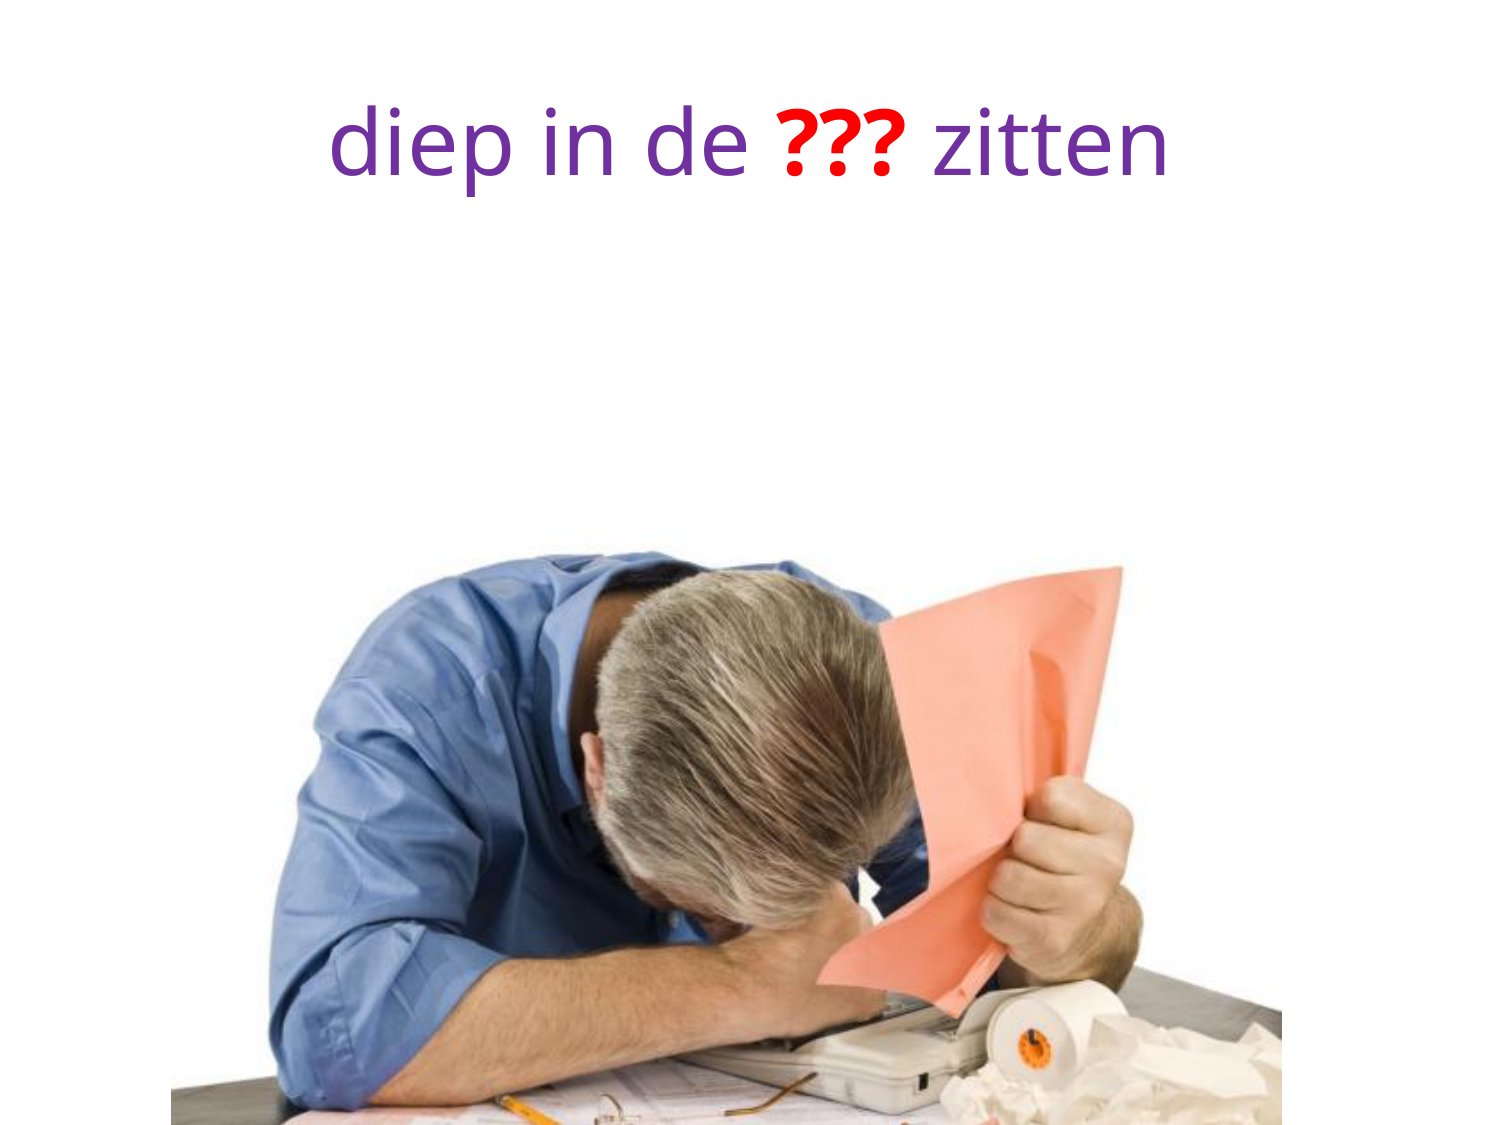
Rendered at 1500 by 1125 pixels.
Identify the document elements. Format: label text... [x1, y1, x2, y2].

title diep in de ??? zitten [75, 45, 1425, 233]
picture [170, 500, 1282, 1125]
